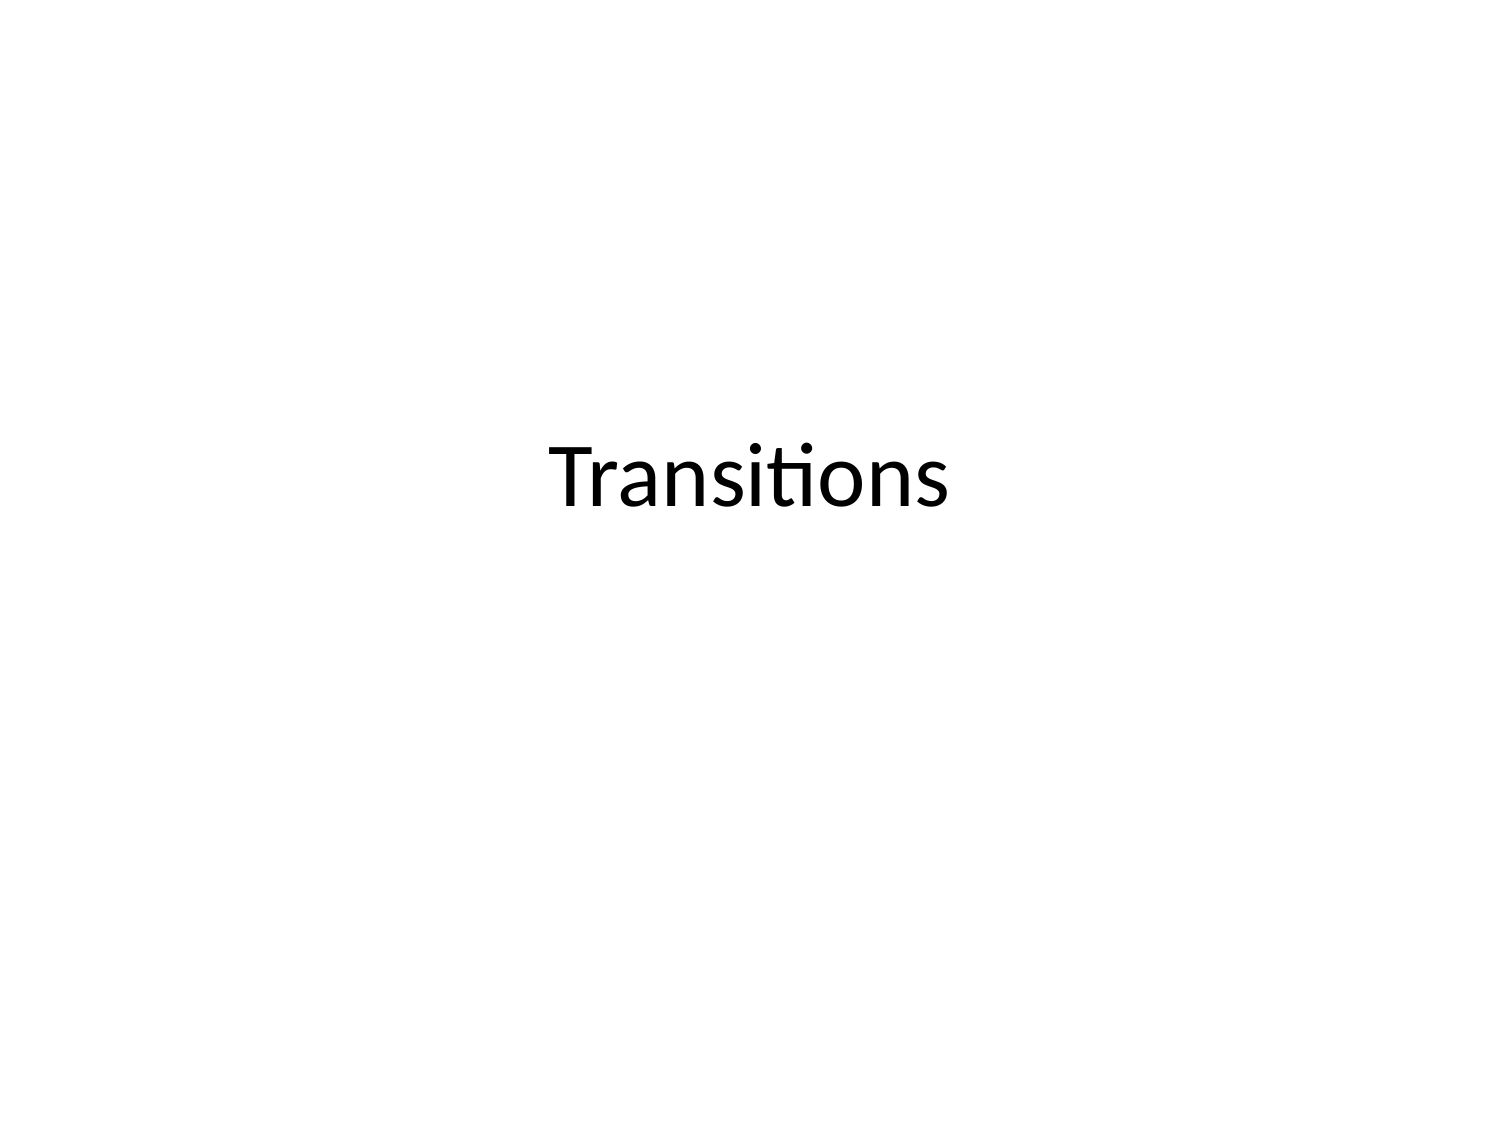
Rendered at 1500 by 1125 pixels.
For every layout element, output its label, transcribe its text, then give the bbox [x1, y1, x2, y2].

title Transitions [112, 349, 1388, 591]
